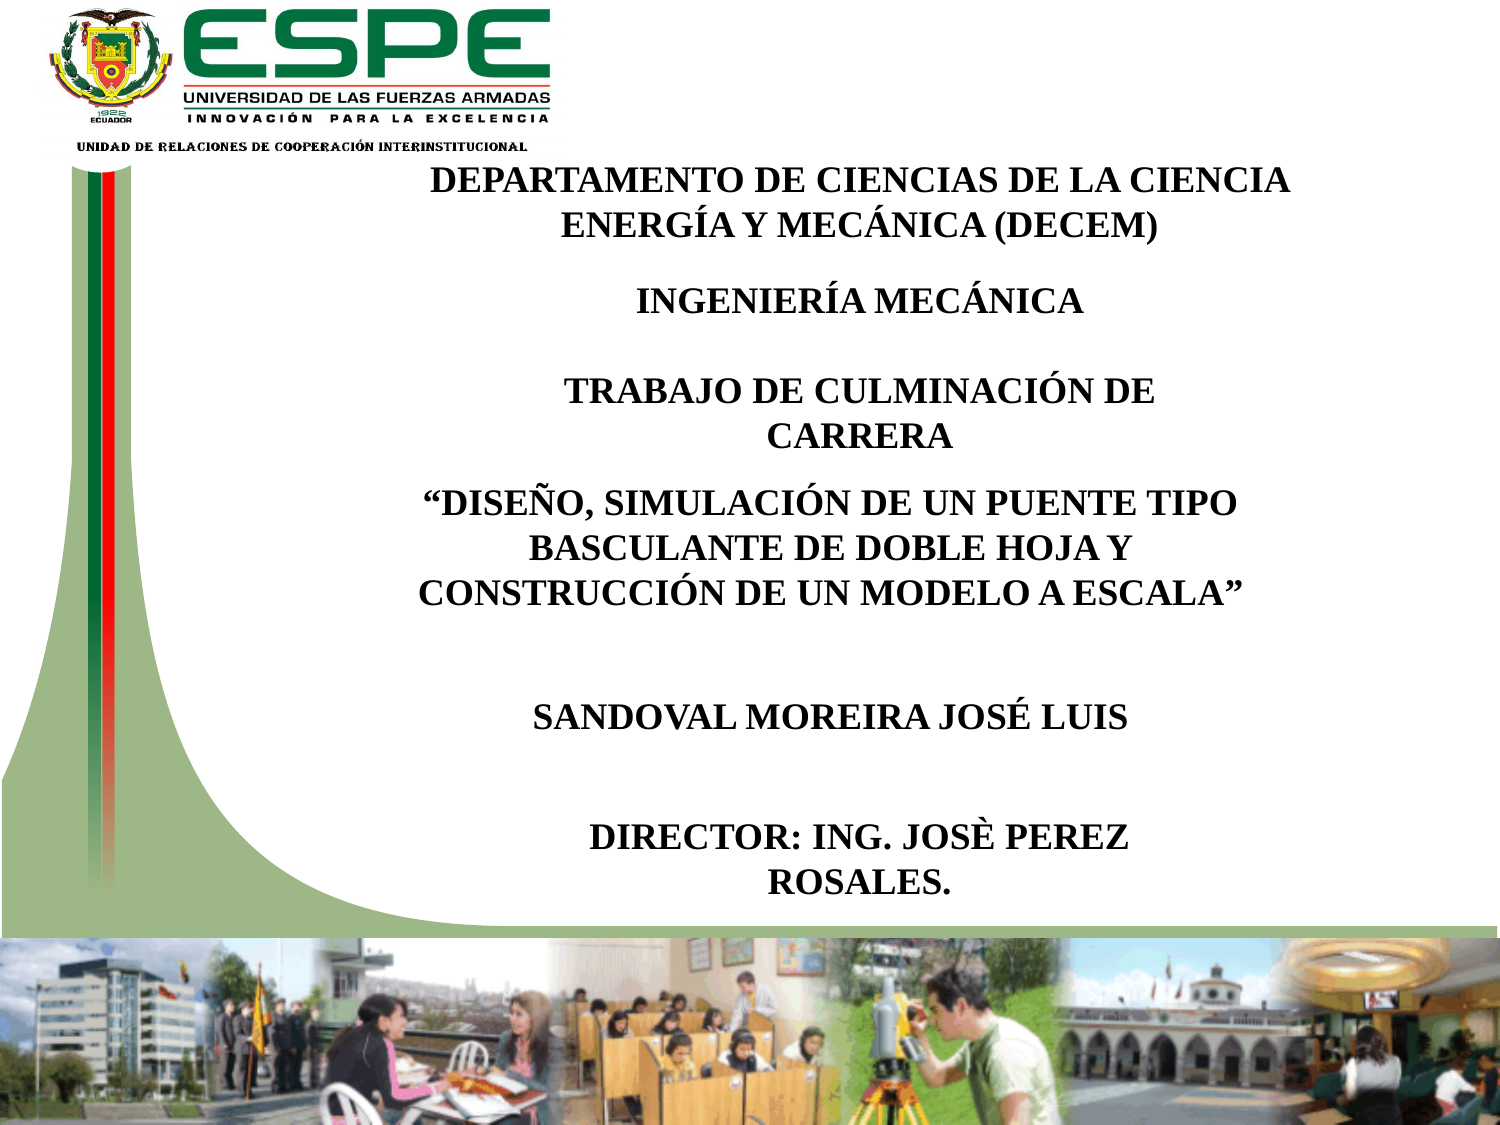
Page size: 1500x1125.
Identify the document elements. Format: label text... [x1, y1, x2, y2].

text_box DEPARTAMENTO DE CIENCIAS DE LA CIENCIA ENERGÍA Y MECÁNICA (DECEM) [351, 147, 1368, 253]
picture [0, 938, 1500, 1125]
text_box “DISEÑO, SIMULACIÓN DE UN PUENTE TIPO BASCULANTE DE DOBLE HOJA Y CONSTRUCCIÓN DE UN MODELO A ESCALA” [355, 470, 1306, 620]
text_box SANDOVAL MOREIRA JOSÉ LUIS [471, 685, 1190, 790]
text_box DIRECTOR: ING. JOSÈ PEREZ ROSALES. [515, 804, 1204, 910]
text_box INGENIERÍA MECÁNICA TRABAJO DE CULMINACIÓN DE CARRERA [451, 268, 1269, 470]
picture [17, 0, 562, 165]
